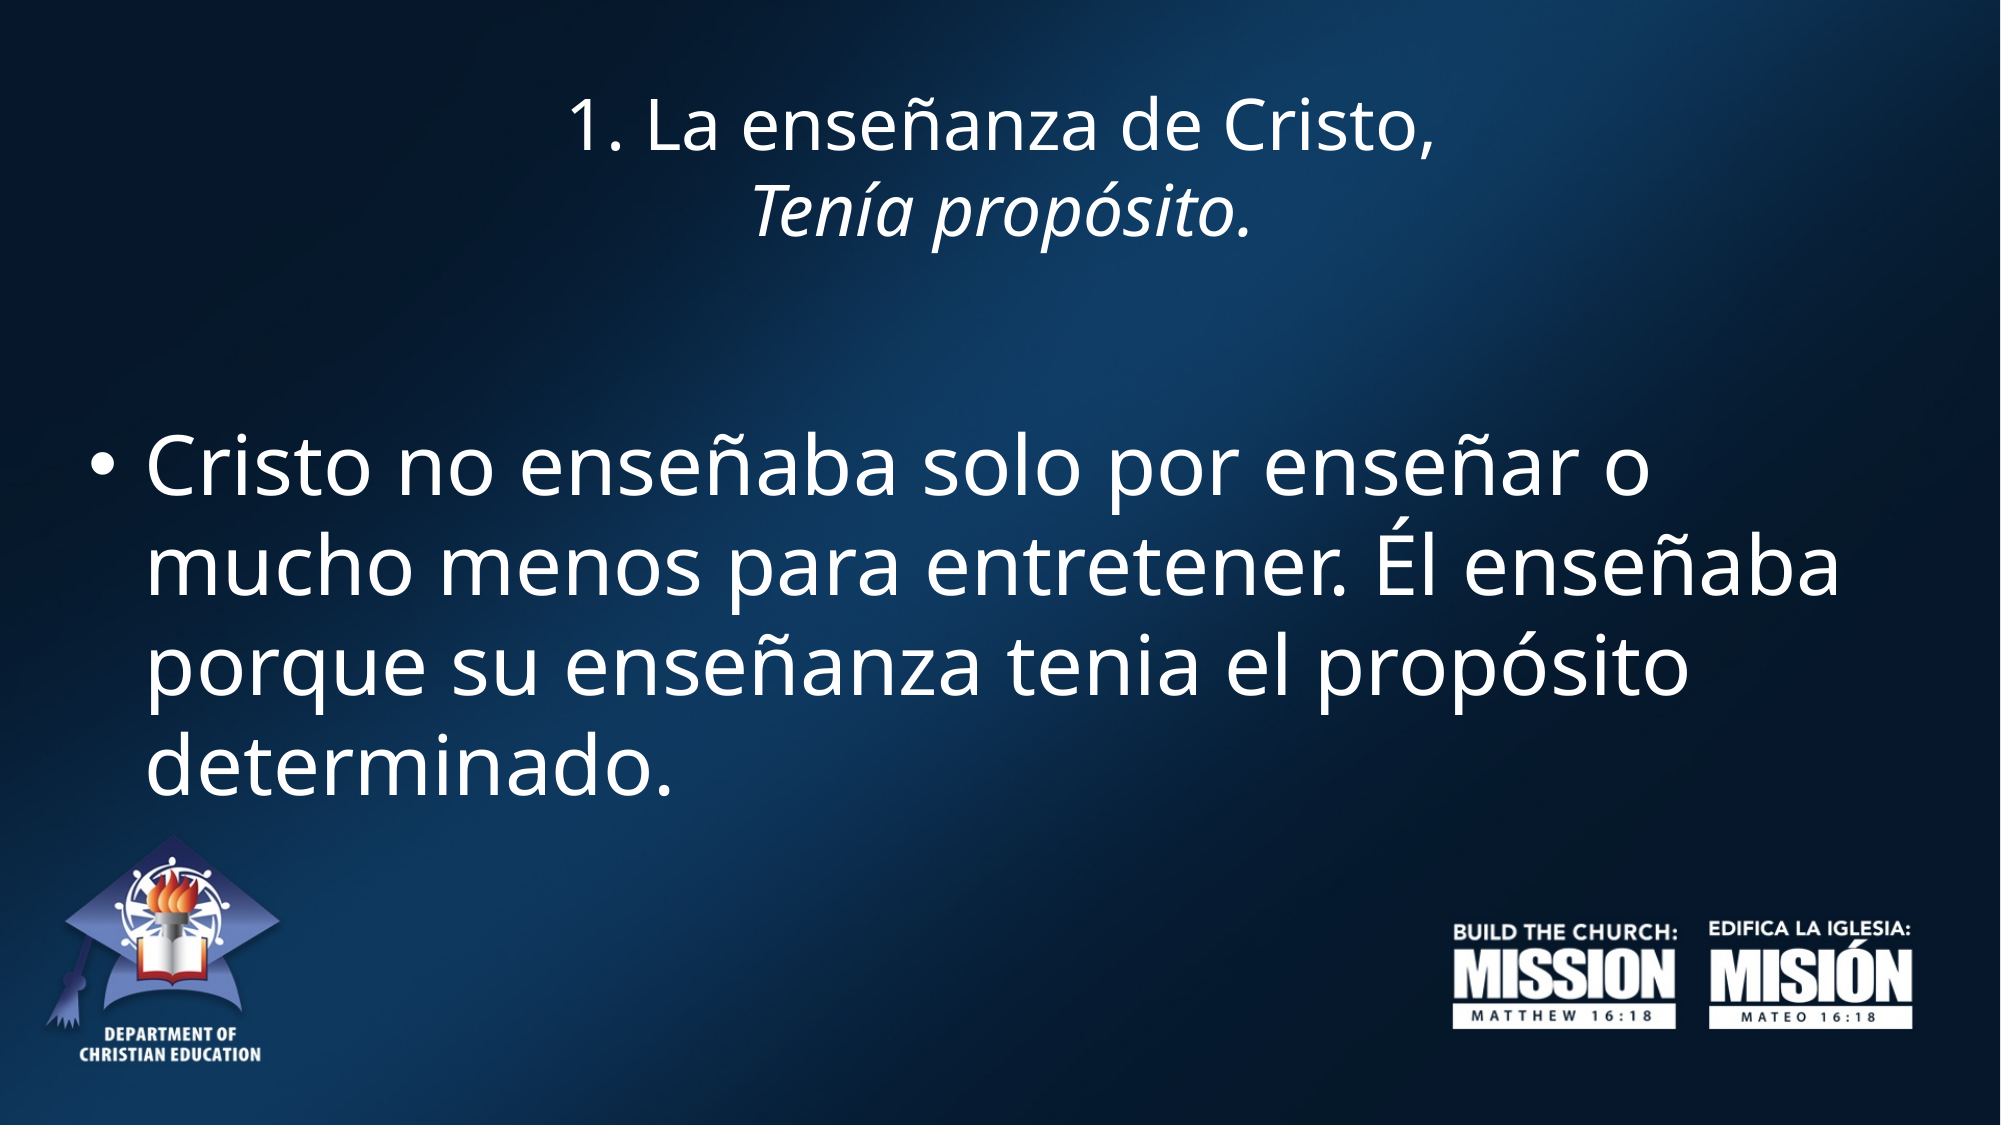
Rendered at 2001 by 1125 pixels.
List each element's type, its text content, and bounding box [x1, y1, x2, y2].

title 1. La enseñanza de Cristo, Tenía propósito. [73, 70, 1931, 259]
list Cristo no enseñaba solo por enseñar o mucho menos para entretener. Él enseñaba porque su enseñanza tenia el propósito determinado. [73, 404, 1931, 1050]
picture [0, 0, 2001, 1125]
